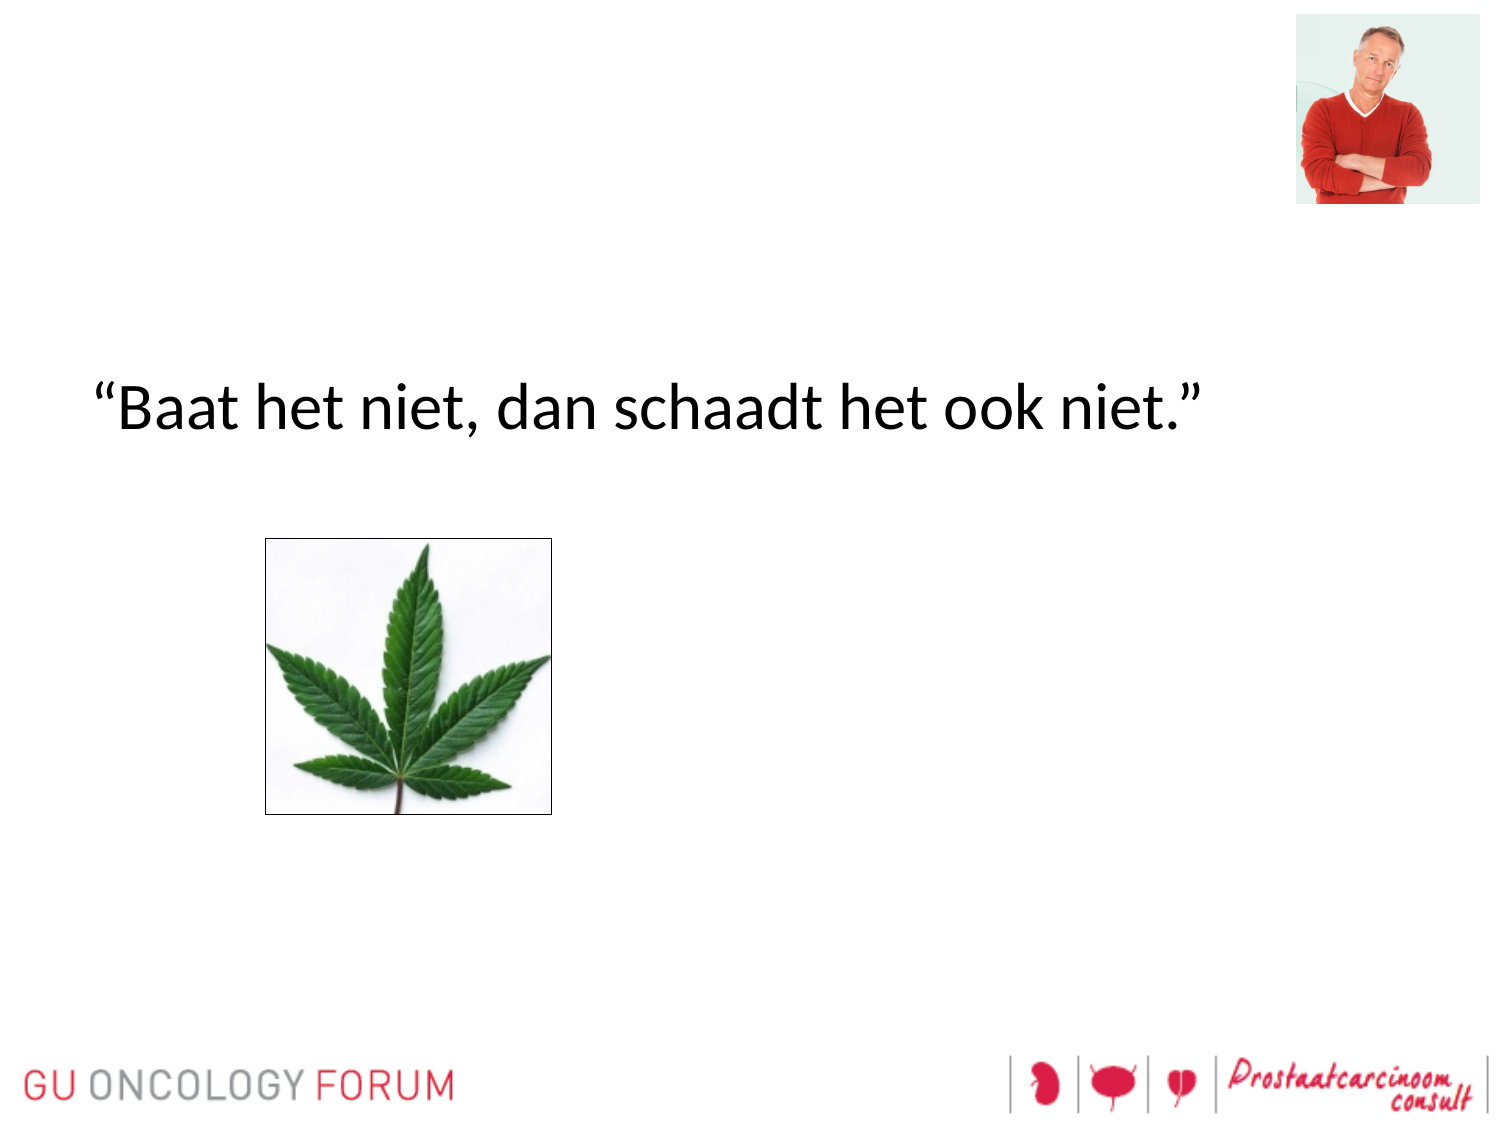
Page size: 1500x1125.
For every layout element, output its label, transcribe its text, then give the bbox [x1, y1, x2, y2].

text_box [1296, 14, 1481, 204]
list “Baat het niet, dan schaadt het ook niet.” [75, 262, 1425, 1005]
picture [17, 1060, 462, 1108]
picture [997, 1046, 1500, 1122]
picture [265, 538, 551, 815]
